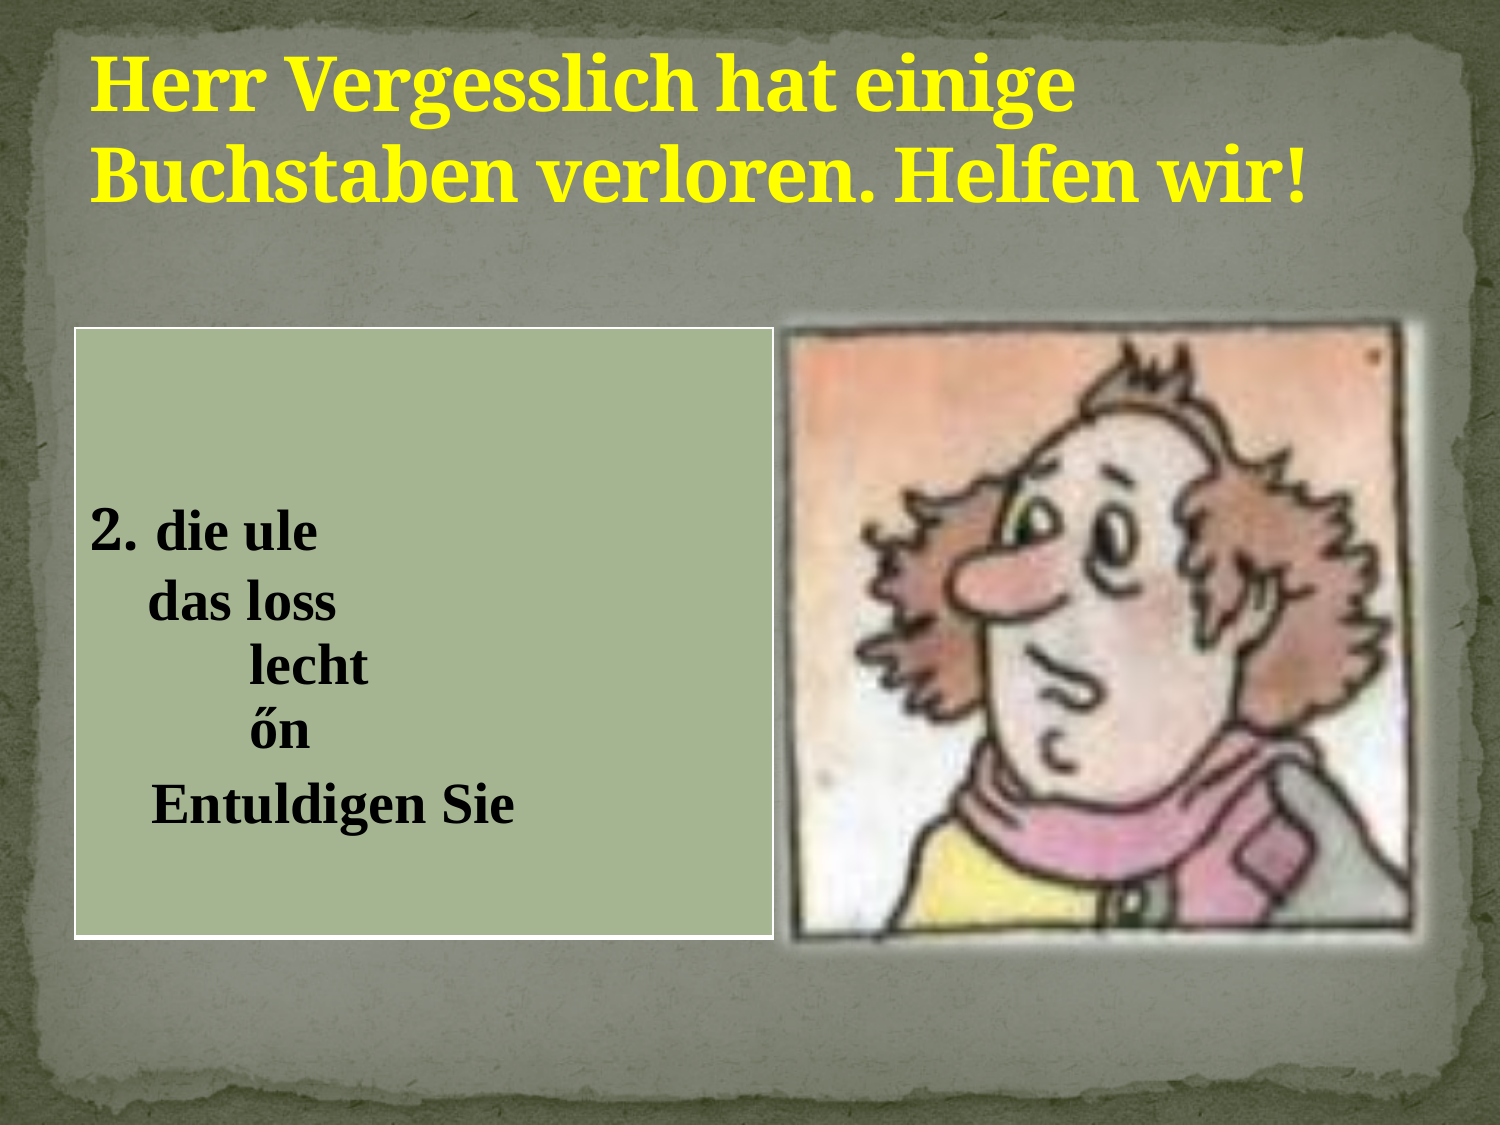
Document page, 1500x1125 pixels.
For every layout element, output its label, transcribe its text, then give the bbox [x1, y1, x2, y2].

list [770, 307, 1439, 959]
title Herr Vergesslich hat einige Buchstaben verloren. Helfen wir! [74, 24, 1425, 225]
table_header 2. die ⁪⁪⁪ule das ⁪⁪⁪loss ⁪⁪⁪lecht ⁪⁪⁪őn Ent⁬⁫⁪uldigen Sie [76, 329, 756, 935]
